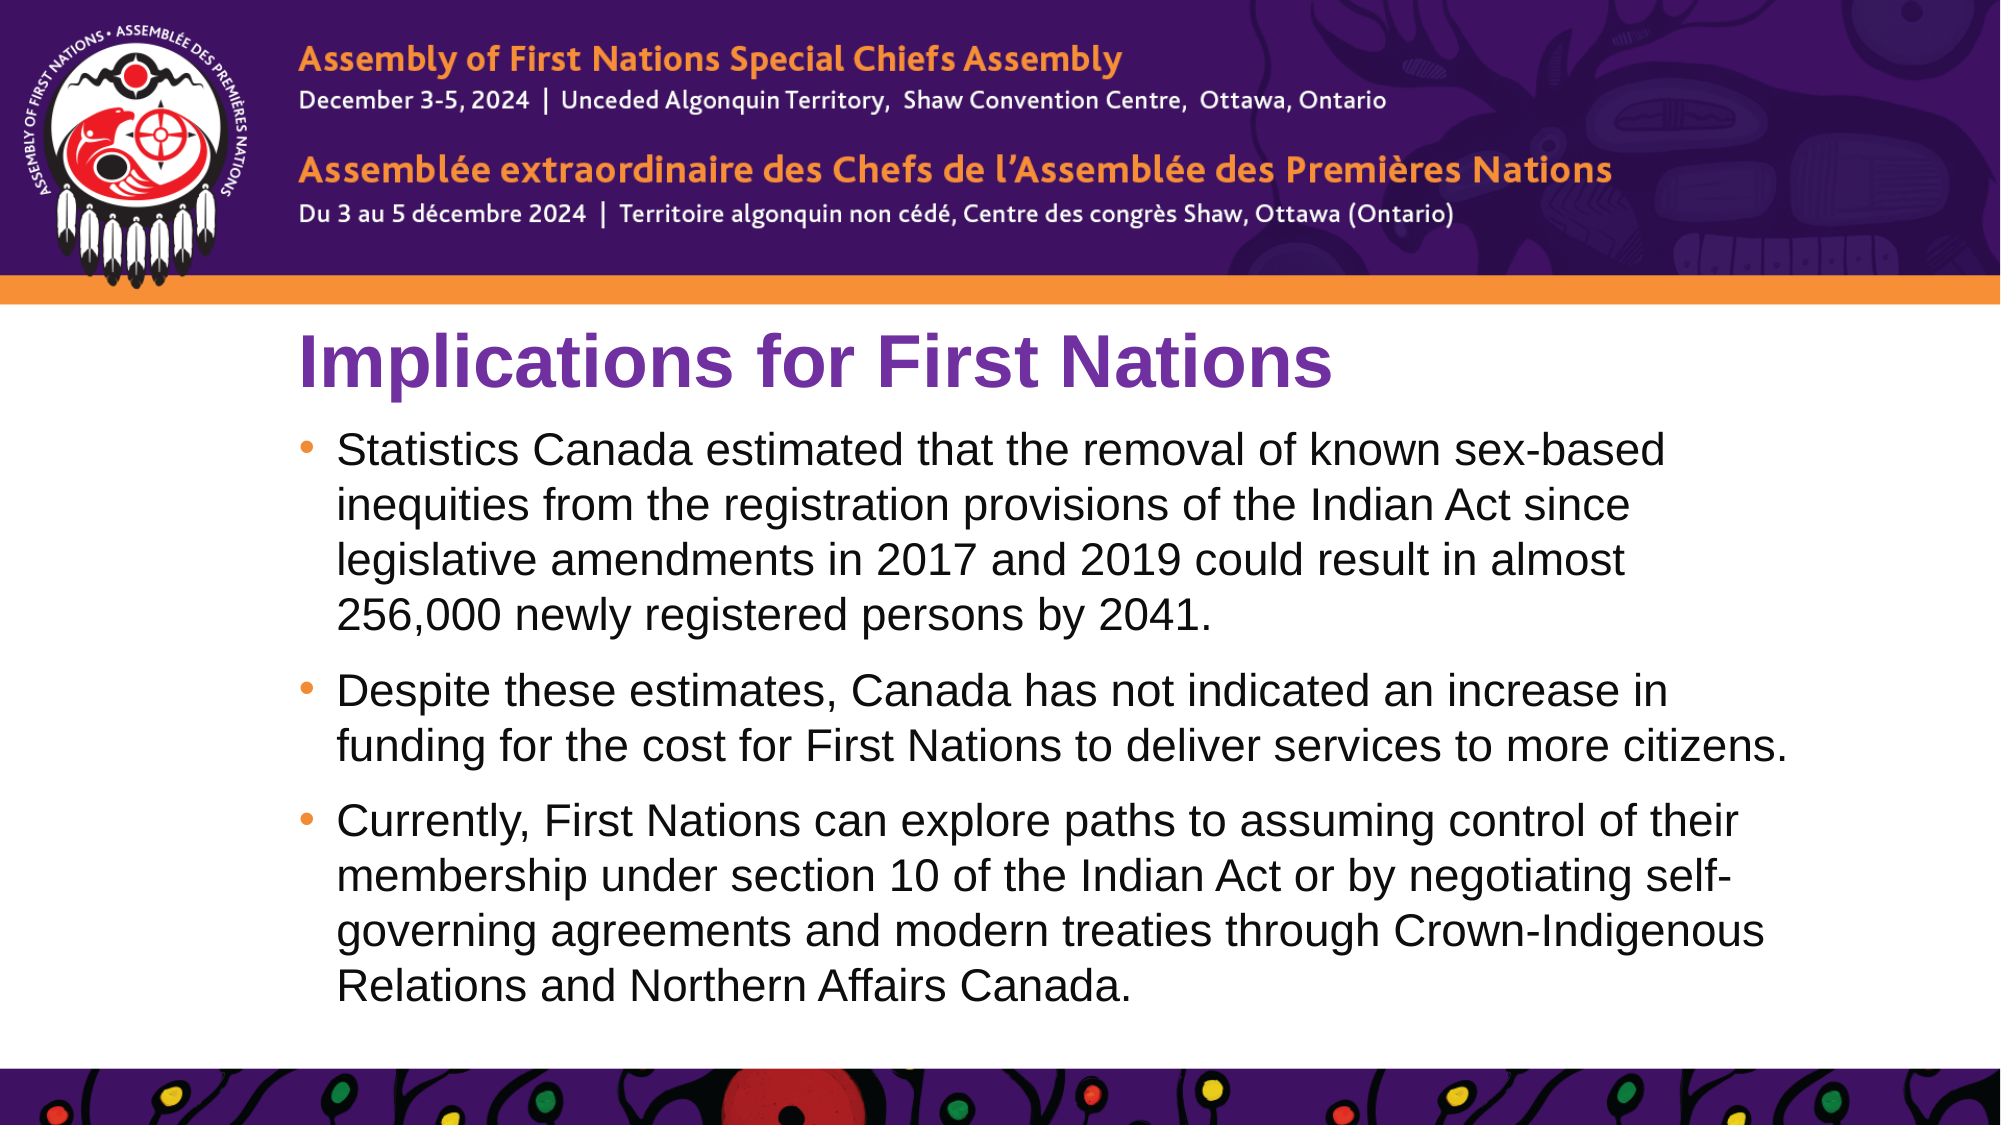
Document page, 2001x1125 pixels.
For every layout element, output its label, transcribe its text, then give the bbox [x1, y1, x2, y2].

list Statistics Canada estimated that the removal of known sex-based inequities from the registration provisions of the Indian Act since legislative amendments in 2017 and 2019 could result in almost 256,000 newly registered persons by 2041. Despite these estimates, Canada has not indicated an increase in funding for the cost for First Nations to deliver services to more citizens. Currently, First Nations can explore paths to assuming control of their membership under section 10 of the Indian Act or by negotiating self-governing agreements and modern treaties through Crown-Indigenous Relations and Northern Affairs Canada. [284, 412, 1816, 1018]
title Implications for First Nations [284, 315, 1816, 410]
picture [0, 0, 2001, 1125]
